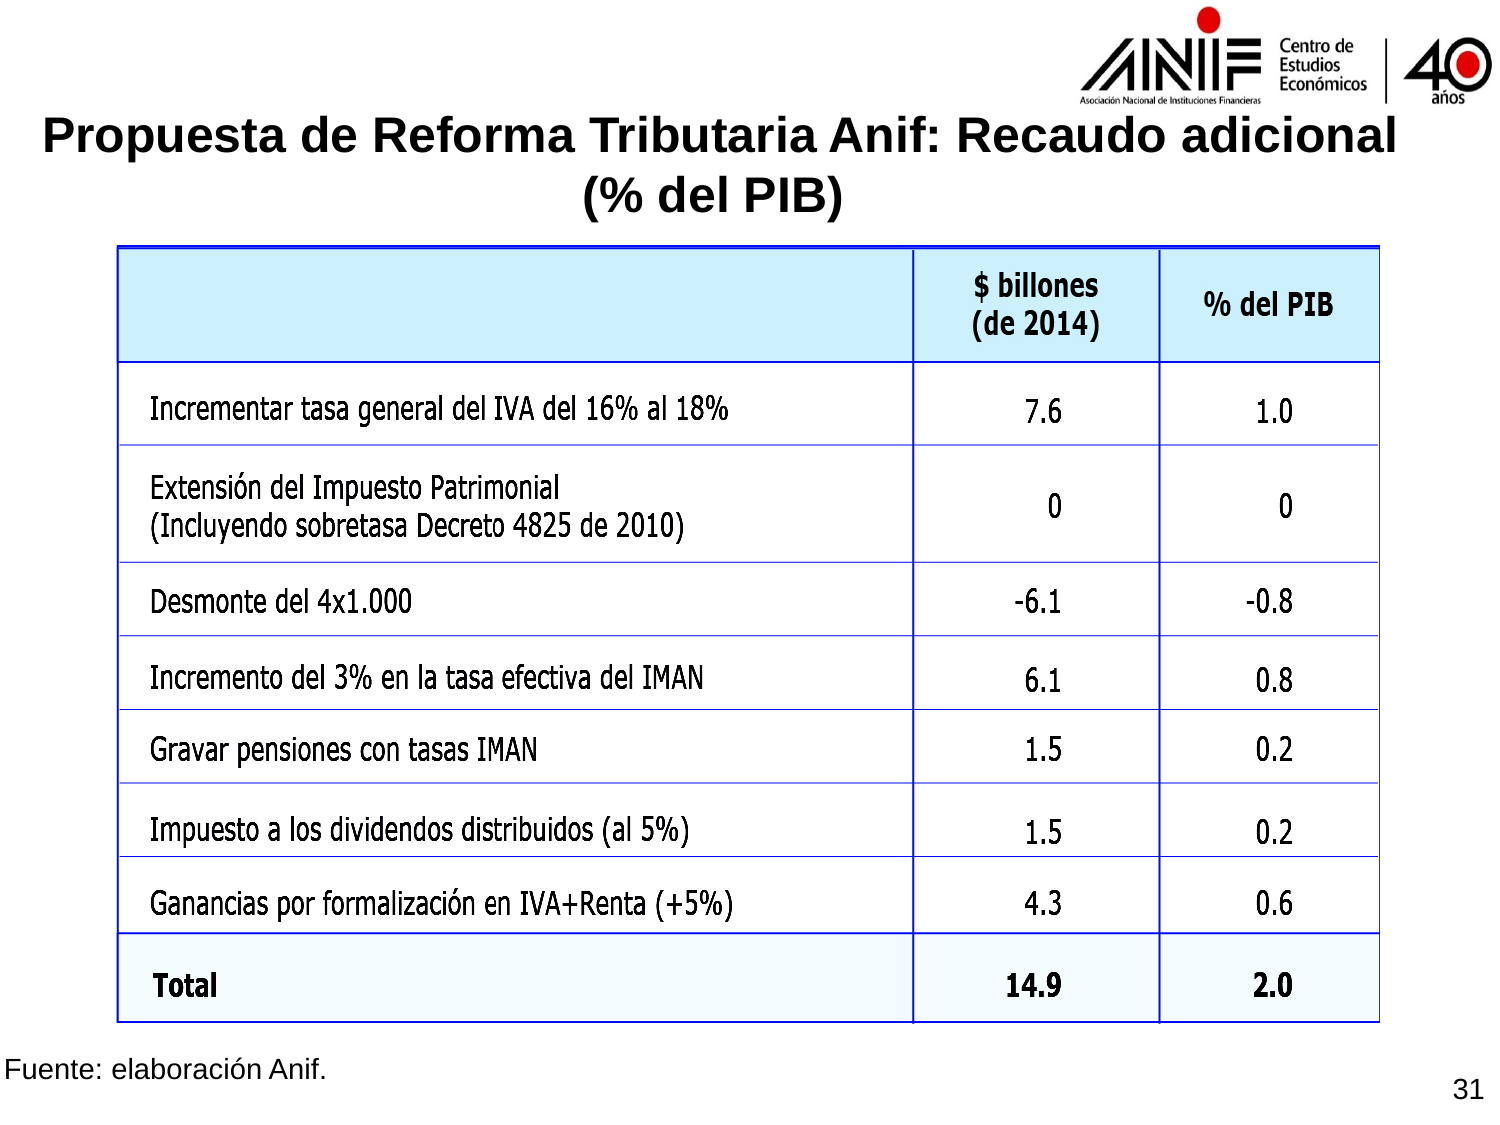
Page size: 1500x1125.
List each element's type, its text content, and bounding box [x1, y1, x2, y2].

text_box Fuente: elaboración Anif. [0, 1043, 343, 1093]
text_box Propuesta de Reforma Tributaria Anif: Recaudo adicional (% del PIB) [5, 95, 1436, 231]
picture [1070, 2, 1500, 112]
slide_number 31 [1399, 1062, 1500, 1125]
picture [111, 244, 1380, 1024]
